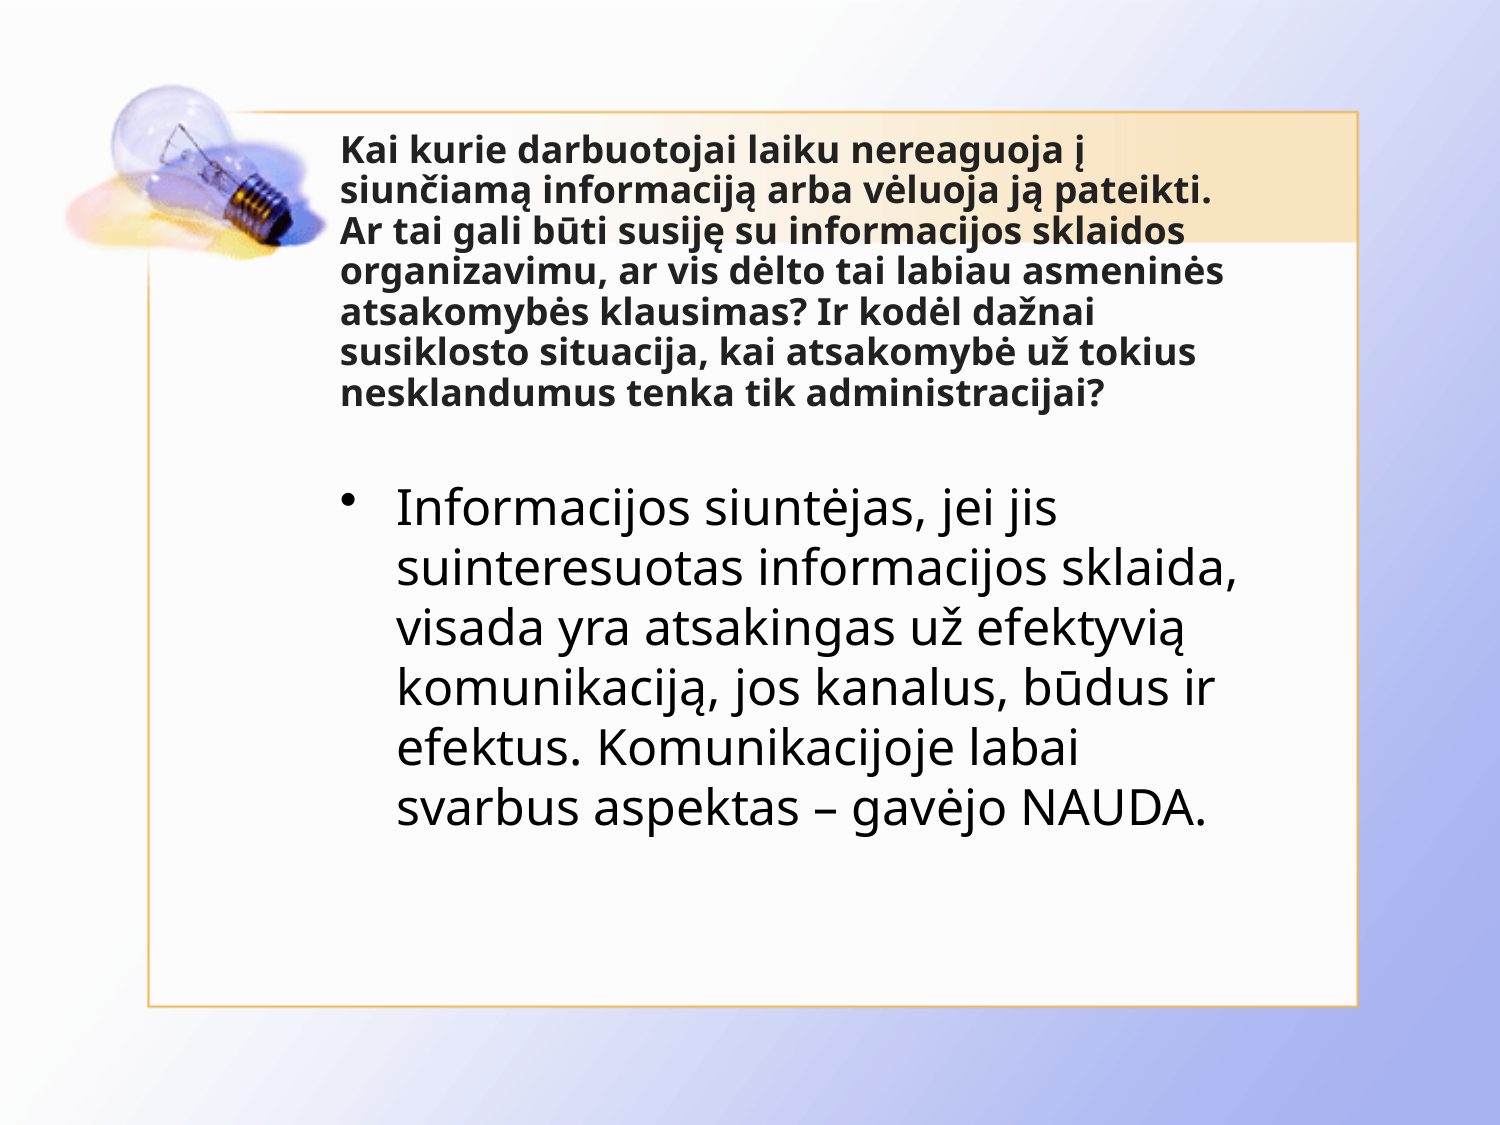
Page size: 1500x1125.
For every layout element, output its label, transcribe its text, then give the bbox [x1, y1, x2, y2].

picture [0, 0, 1500, 1125]
list Informacijos siuntėjas, jei jis suinteresuotas informacijos sklaida, visada yra atsakingas už efektyvią komunikaciją, jos kanalus, būdus ir efektus. Komunikacijoje labai svarbus aspektas – gavėjo NAUDA. [324, 468, 1275, 925]
title Kai kurie darbuotojai laiku nereaguoja į siunčiamą informaciją arba vėluoja ją pateikti. Ar tai gali būti susiję su informacijos sklaidos organizavimu, ar vis dėlto tai labiau asmeninės atsakomybės klausimas? Ir kodėl dažnai susiklosto situacija, kai atsakomybė už tokius nesklandumus tenka tik administracijai? [324, 134, 1275, 457]
